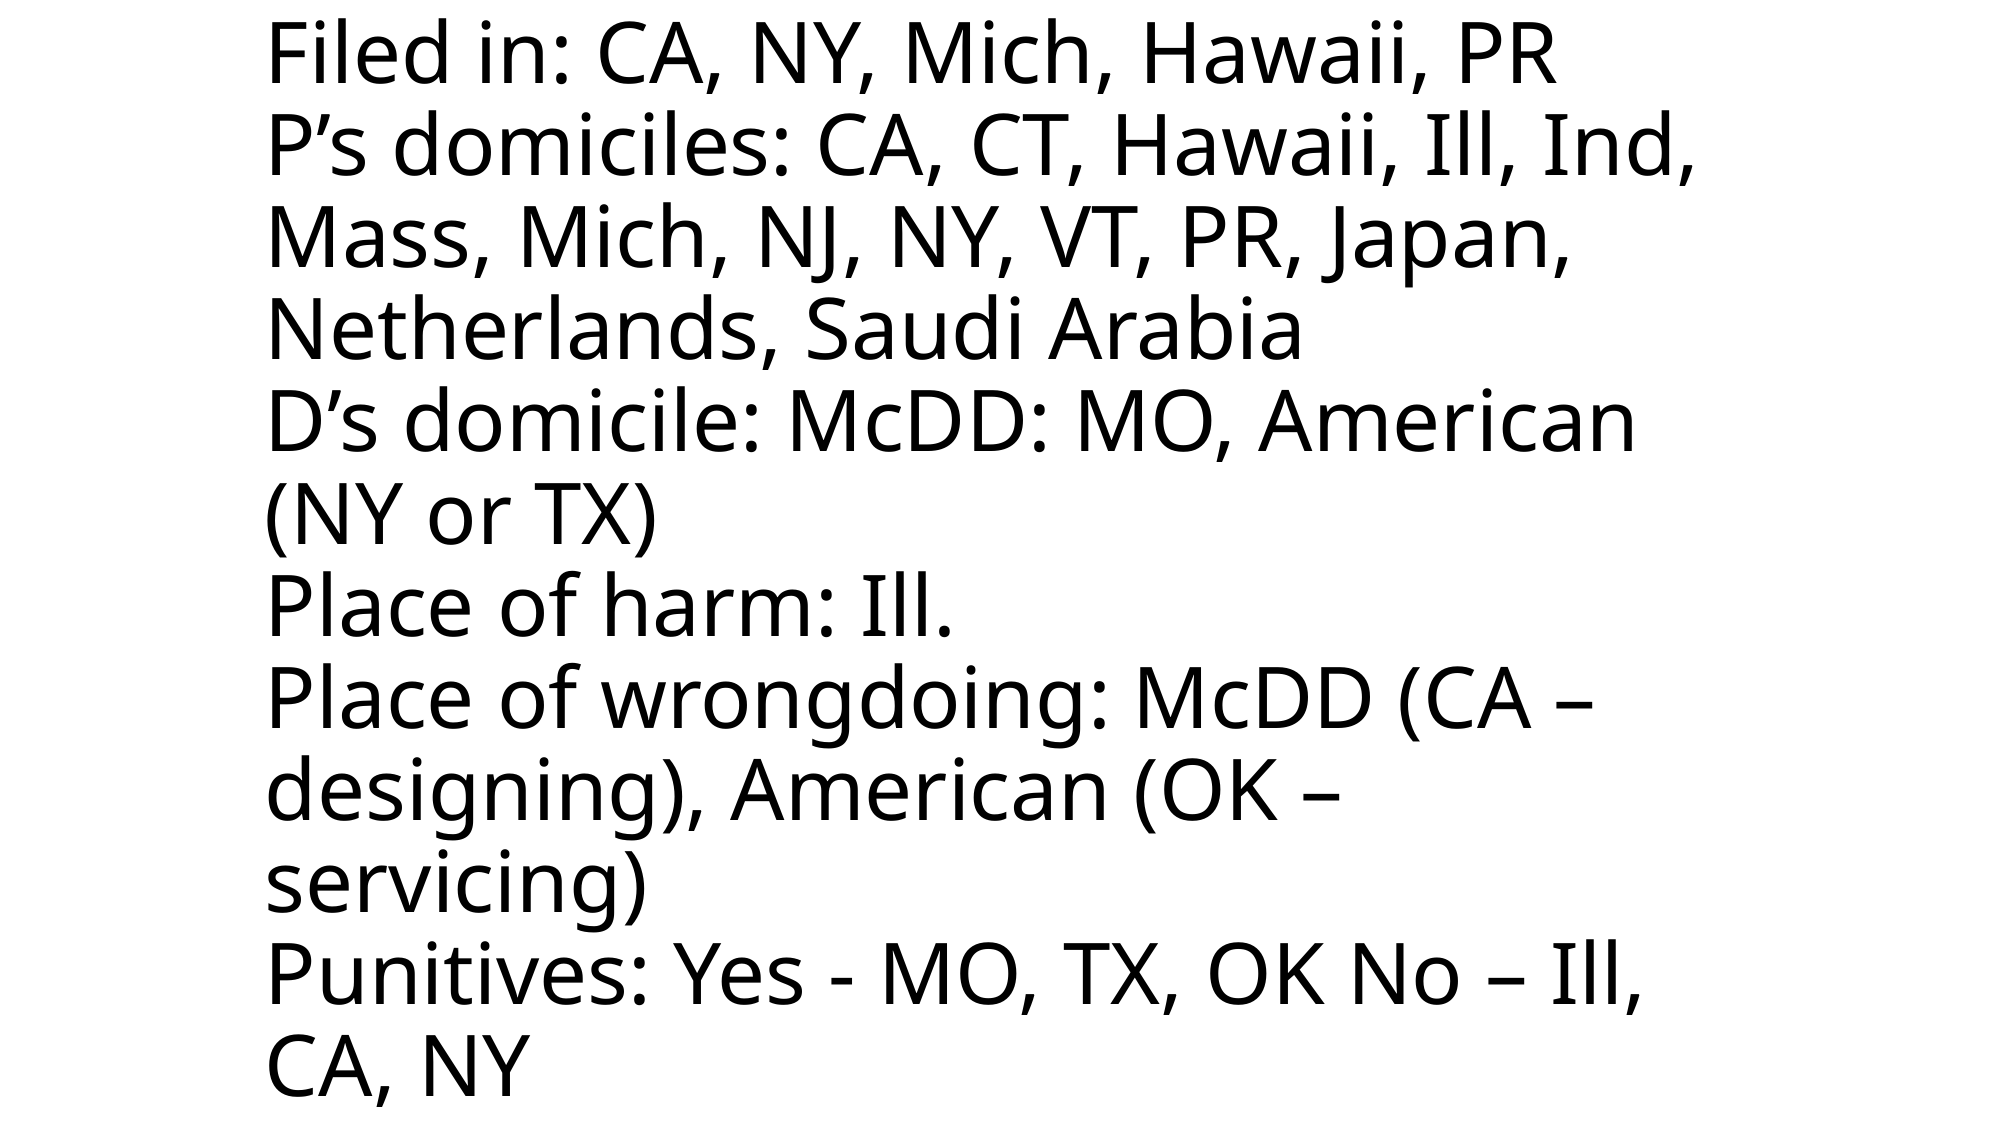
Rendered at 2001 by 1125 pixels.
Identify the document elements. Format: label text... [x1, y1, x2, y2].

title Filed in: CA, NY, Mich, Hawaii, PR P’s domiciles: CA, CT, Hawaii, Ill, Ind, Mass, Mich, NJ, NY, VT, PR, Japan, Netherlands, Saudi Arabia D’s domicile: McDD: MO, American (NY or TX) Place of harm: Ill. Place of wrongdoing: McDD (CA – designing), American (OK – servicing) Punitives: Yes - MO, TX, OK No – Ill, CA, NY [249, 0, 1750, 1125]
